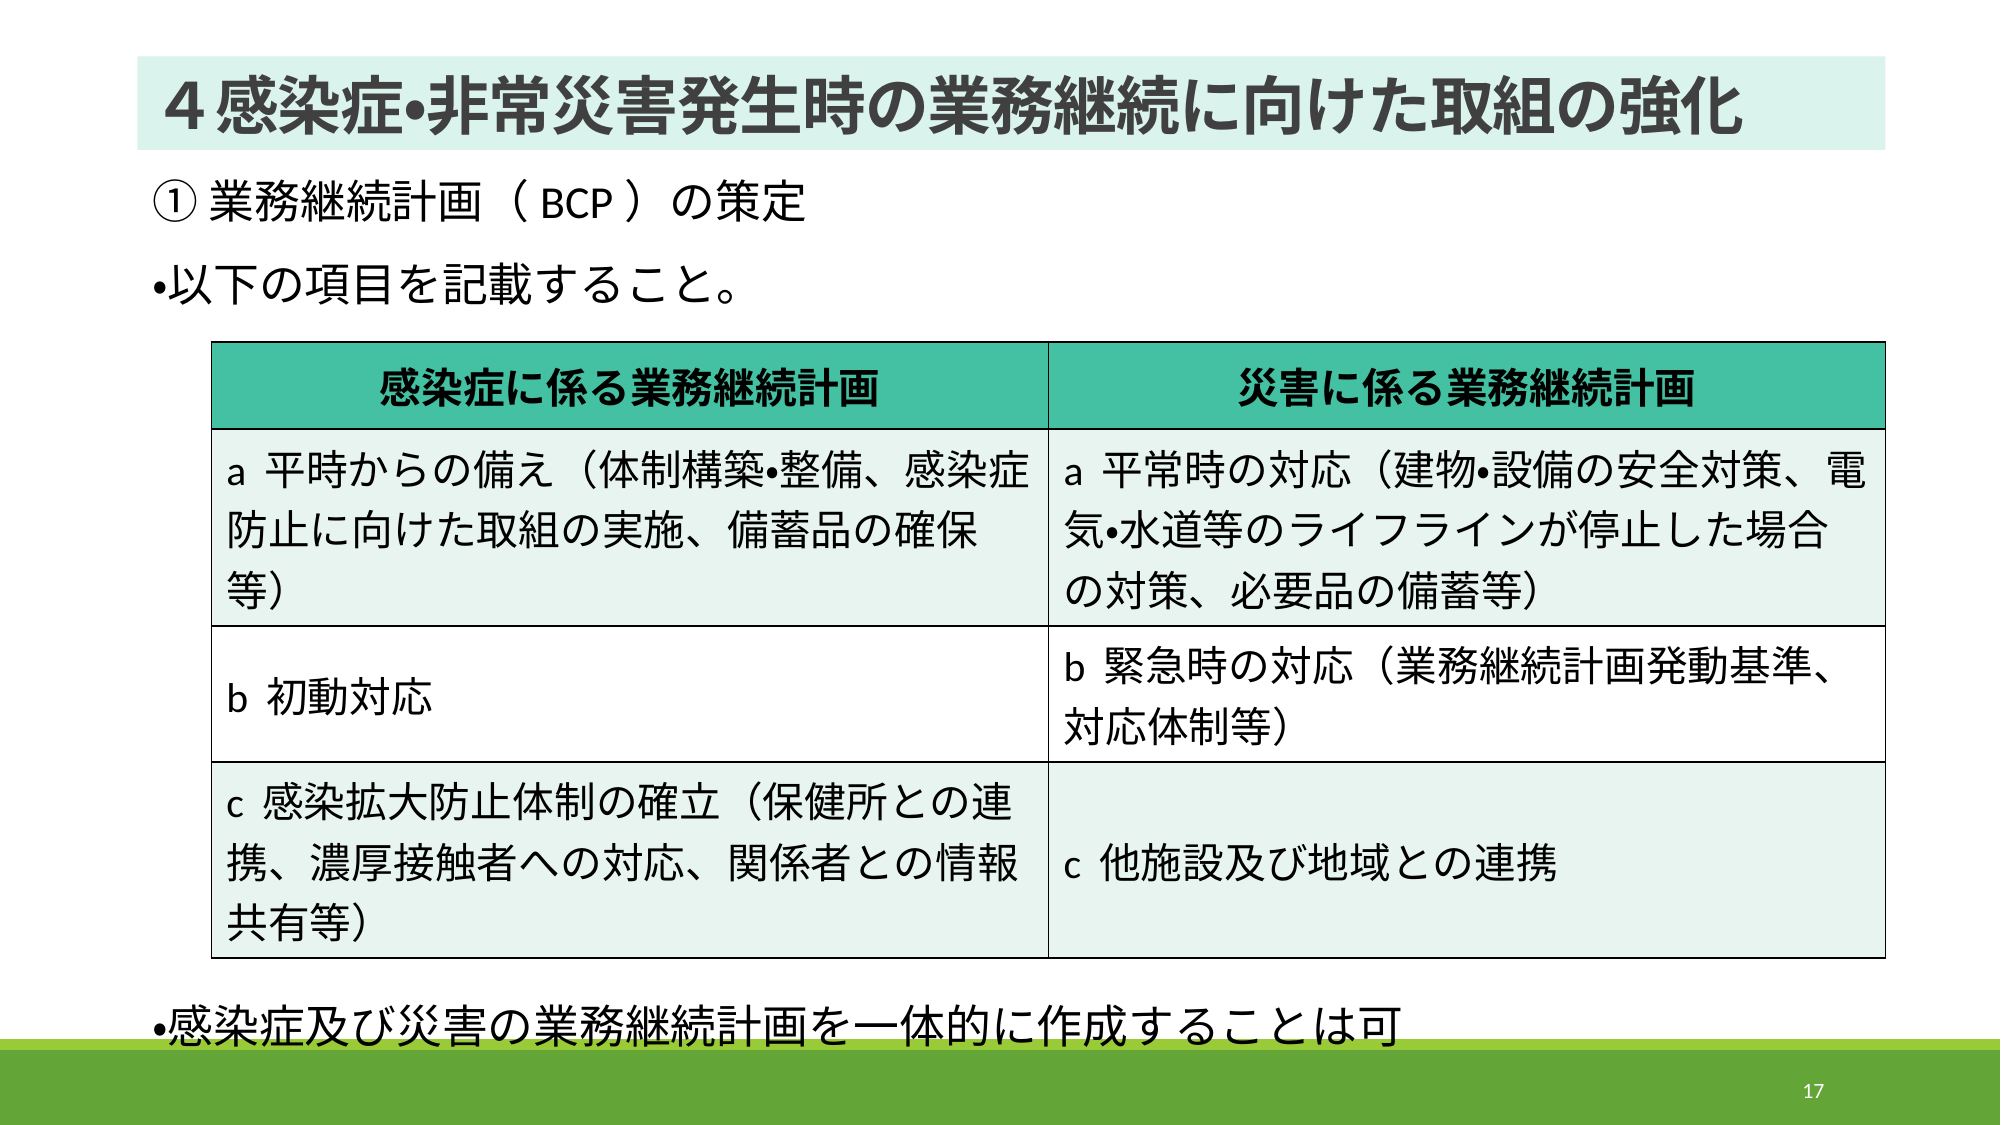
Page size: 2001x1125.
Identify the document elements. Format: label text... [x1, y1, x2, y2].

table_header 災害に係る業務継続計画 [1049, 343, 1885, 428]
table_cell b 初動対応 [212, 627, 1048, 761]
title ４感染症・非常災害発生時の業務継続に向けた取組の強化 [137, 56, 1886, 150]
table_cell c 他施設及び地域との連携 [1049, 763, 1885, 957]
slide_number 17 [1624, 1059, 1840, 1120]
table_header 感染症に係る業務継続計画 [212, 343, 1048, 428]
table_cell a 平時からの備え（体制構築・整備、感染症防止に向けた取組の実施、備蓄品の確保等） [212, 430, 1048, 625]
table_cell a 平常時の対応（建物・設備の安全対策、電気・水道等のライフラインが停止した場合の対策、必要品の備蓄等） [1049, 430, 1885, 625]
table_cell c 感染拡大防止体制の確立（保健所との連携、濃厚接触者への対応、関係者との情報共有等） [212, 763, 1048, 957]
text_box ①業務継続計画（BCP）の策定 ・以下の項目を記載すること。 ・感染症及び災害の業務継続計画を一体的に作成することは可 [136, 166, 1935, 1032]
table_cell b 緊急時の対応（業務継続計画発動基準、対応体制等） [1049, 627, 1885, 761]
